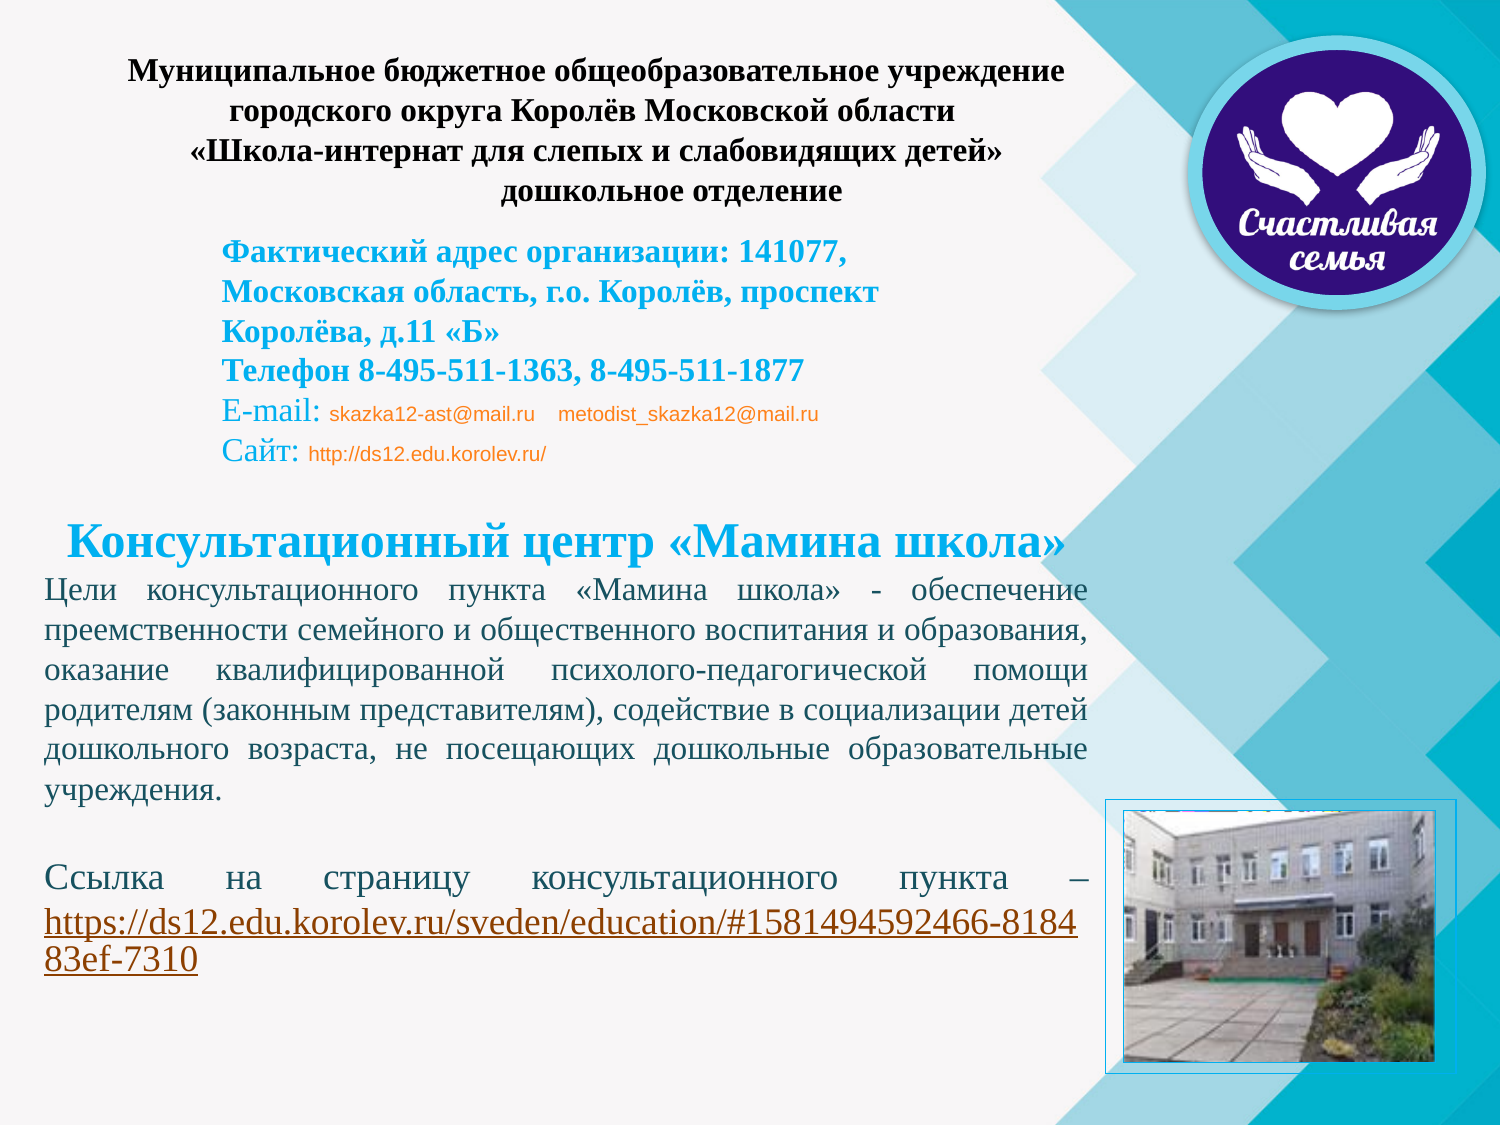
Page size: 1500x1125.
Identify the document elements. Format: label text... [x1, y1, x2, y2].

title Муниципальное бюджетное общеобразовательное учреждение городского округа Королёв Московской области «Школа-интернат для слепых и слабовидящих детей» дошкольное отделение [29, 168, 1165, 232]
text_box [0, 93, 1189, 168]
picture [0, 0, 1500, 1125]
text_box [1104, 798, 1458, 1075]
text_box Консультационный центр «Мамина школа» Цели консультационного пункта «Мамина школа» - обеспечение преемственности семейного и общественного воспитания и образования, оказание квалифицированной психолого-педагогической помощи родителям (законным представителям), содействие в социализации детей дошкольного возраста, не посещающих дошкольные образовательные учреждения. Ссылка на страницу консультационного пункта – https://ds12.edu.korolev.ru/sveden/education/#1581494592466-818483ef-7310 [29, 499, 1105, 949]
title Муниципальное бюджетное общеобразовательное учреждение городского округа Королёв Московской области «Школа-интернат для слепых и слабовидящих детей» дошкольное отделение [29, 54, 1165, 93]
text_box Фактический адрес организации: 141077, Московская область, г.о. Королёв, проспект Королёва, д.11 «Б» Телефон 8-495-511-1363, 8-495-511-1877 Е-mail: skazka12-ast@mail.ru metodist_skazka12@mail.ru Сайт: http://ds12.edu.korolev.ru/ [206, 221, 1034, 476]
